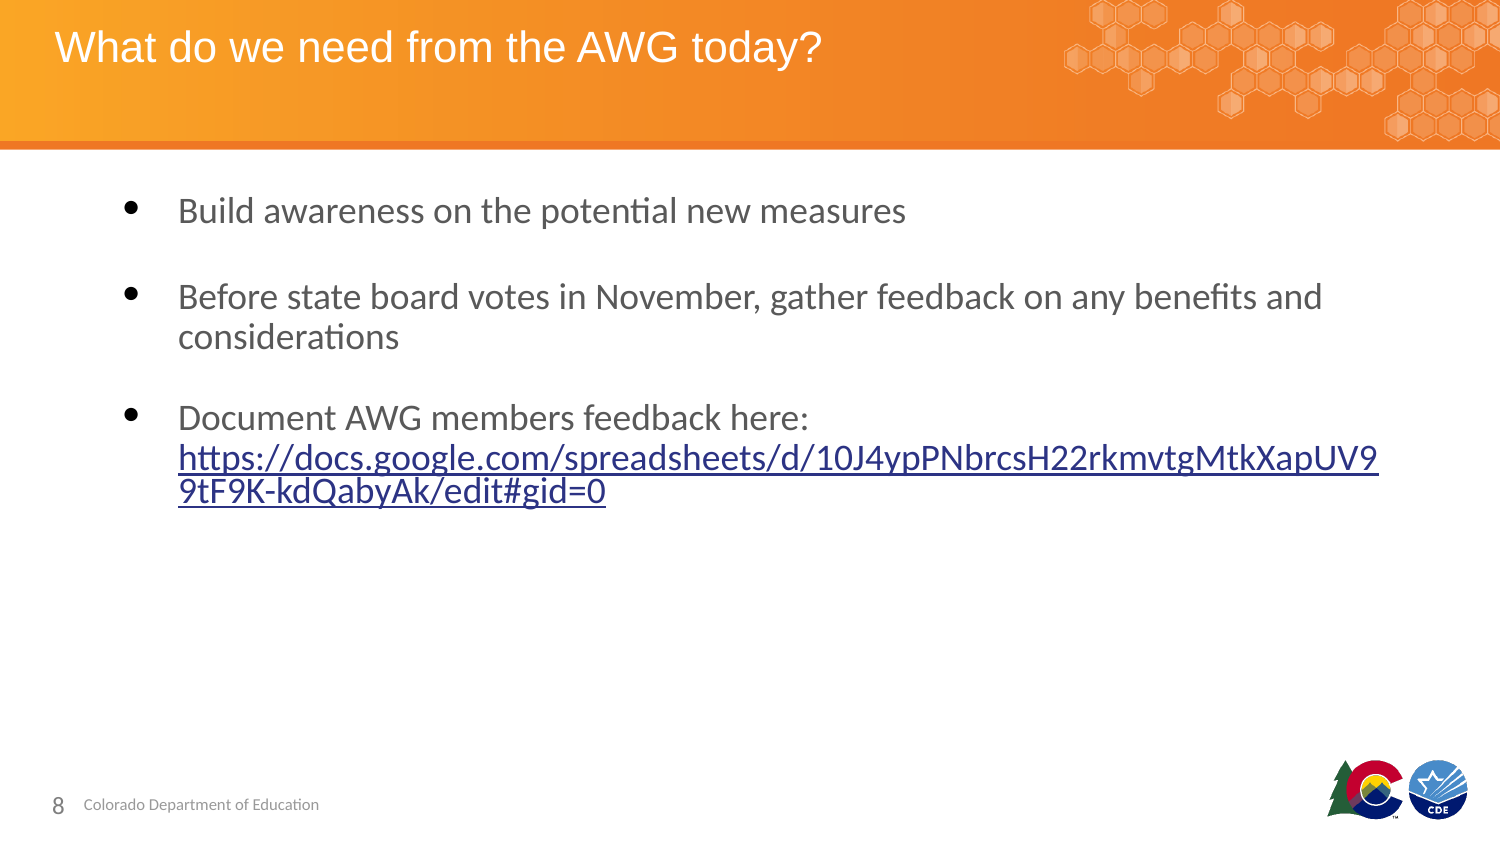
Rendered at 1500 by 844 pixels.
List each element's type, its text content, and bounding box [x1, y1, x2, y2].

list Build awareness on the potential new measures Before state board votes in November, gather feedback on any benefits and considerations Document AWG members feedback here: https://docs.google.com/spreadsheets/d/10J4ypPNbrcsH22rkmvtgMtkXapUV99tF9K-kdQabyAk/edit#gid=0 [103, 191, 1397, 727]
picture [1326, 759, 1468, 820]
picture [0, 0, 1500, 150]
title What do we need from the AWG today? [54, 25, 1047, 136]
slide_number 8 [40, 782, 379, 827]
